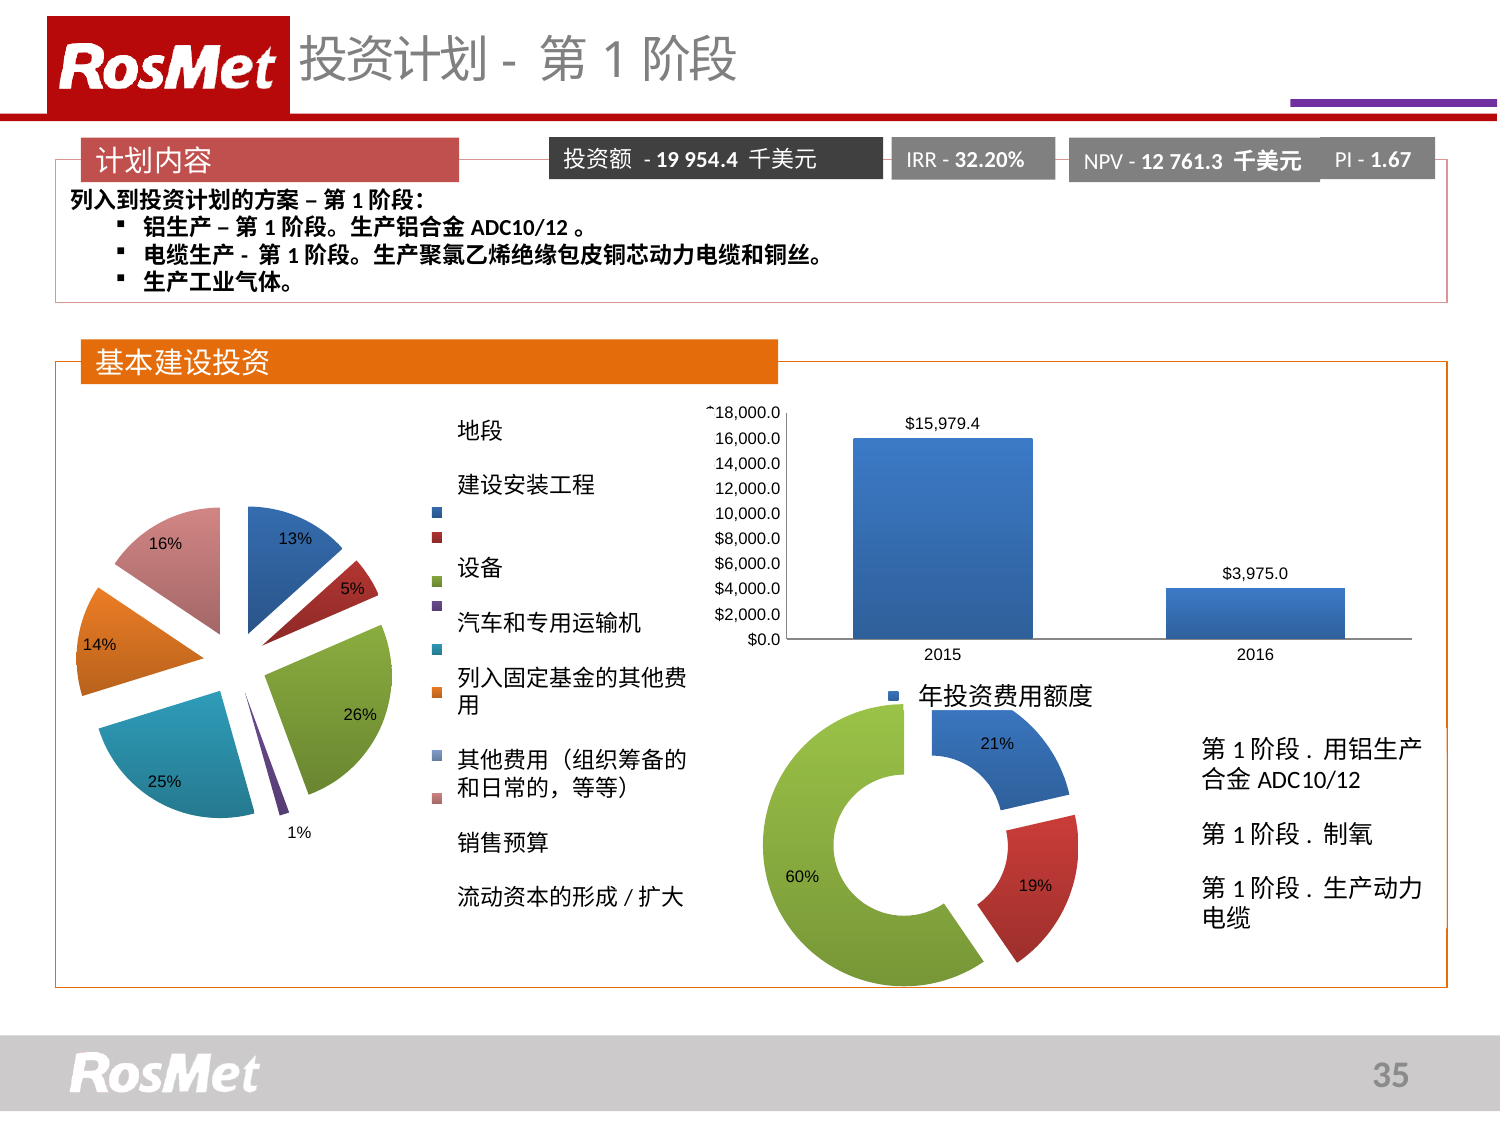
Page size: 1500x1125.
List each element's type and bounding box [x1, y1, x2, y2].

slide_number [1074, 1042, 1425, 1103]
text_box [1288, 97, 1499, 109]
text_box [55, 339, 1448, 988]
picture [47, 16, 290, 119]
text_box [55, 137, 1448, 303]
text_box [290, 19, 754, 95]
picture [64, 1046, 267, 1101]
text_box [0, 1033, 1500, 1113]
text_box [0, 111, 1499, 123]
chart [64, 375, 633, 975]
chart [643, 396, 1459, 1006]
